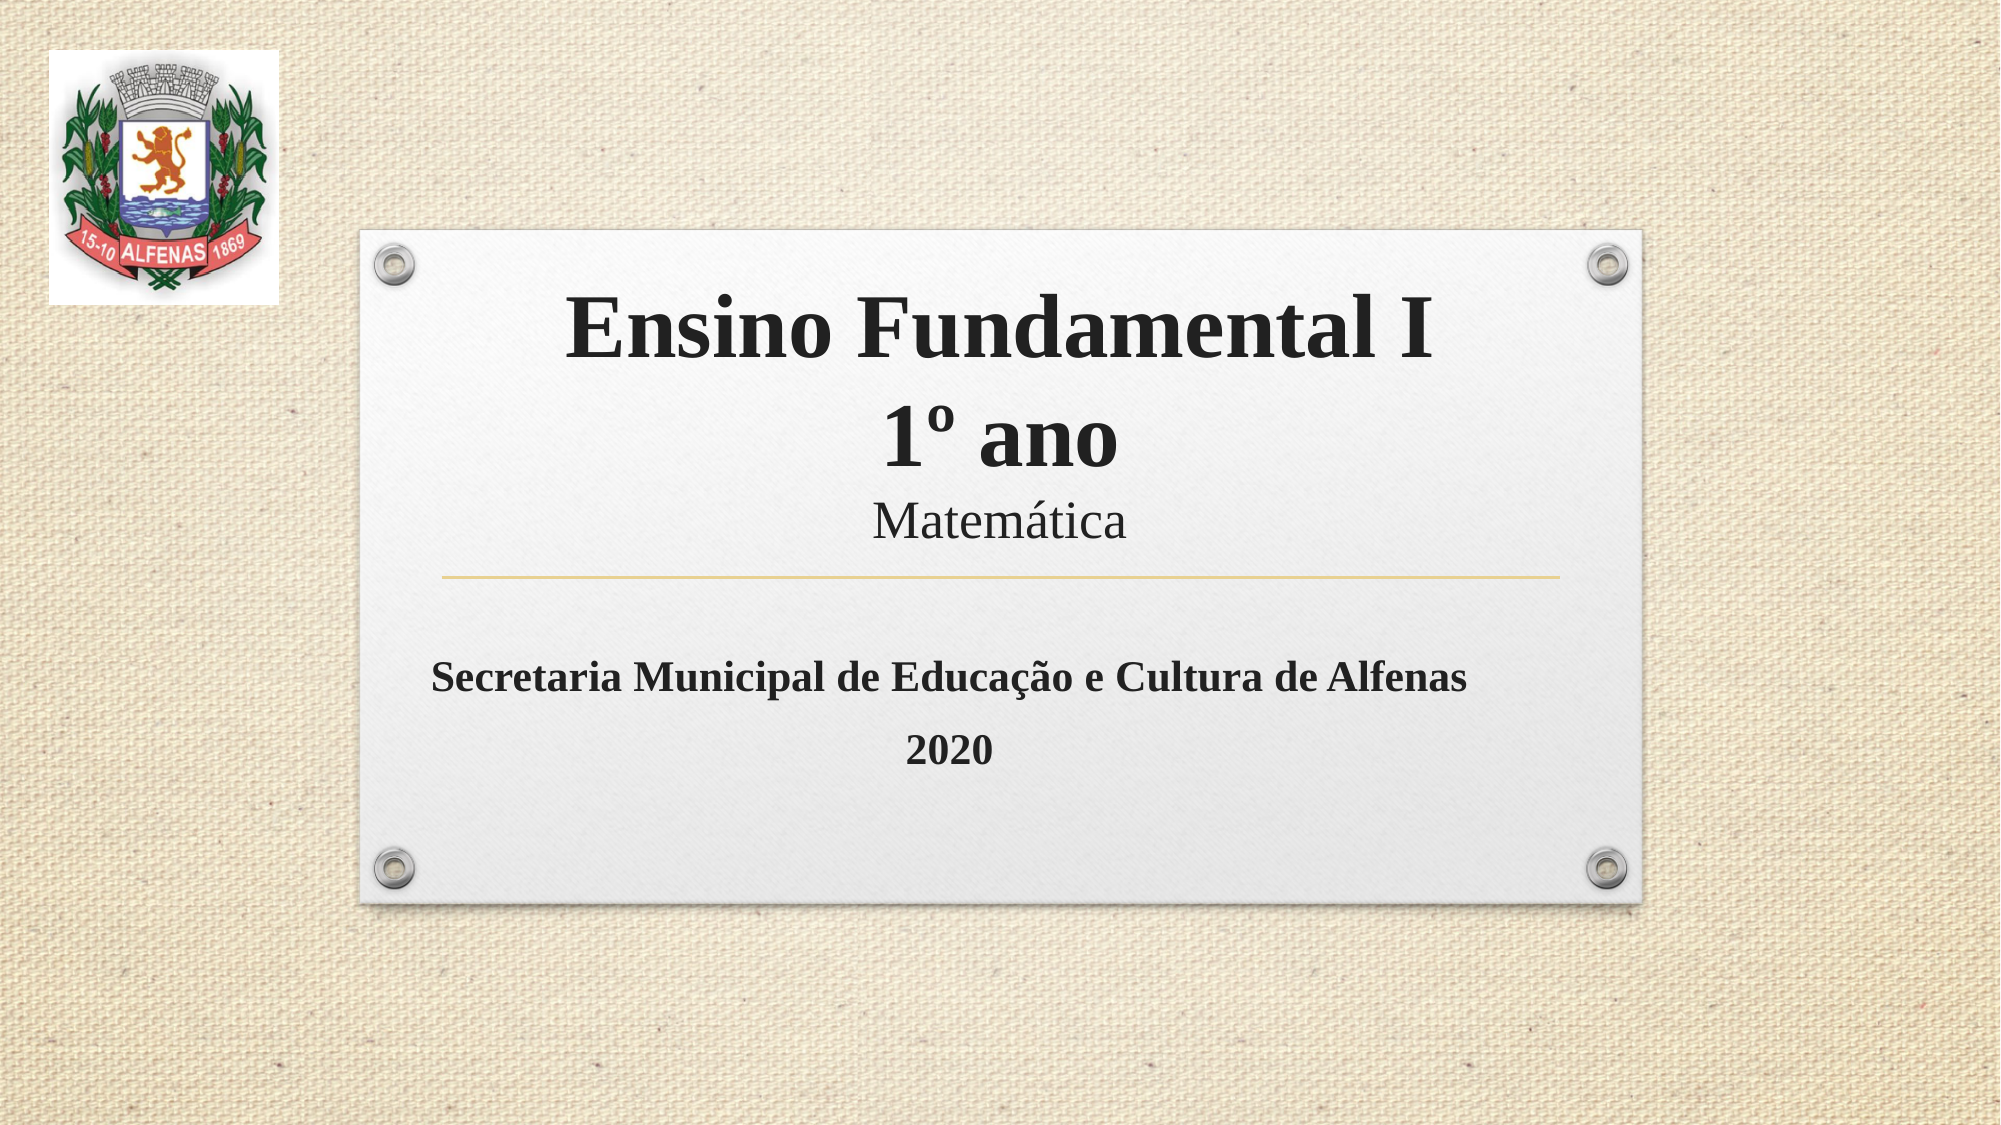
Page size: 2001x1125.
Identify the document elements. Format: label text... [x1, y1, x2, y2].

title Ensino Fundamental I 1º ano Matemática [392, 257, 1609, 558]
subtitle Secretaria Municipal de Educação e Cultura de Alfenas 2020 [368, 639, 1531, 790]
picture [0, 0, 2001, 1125]
